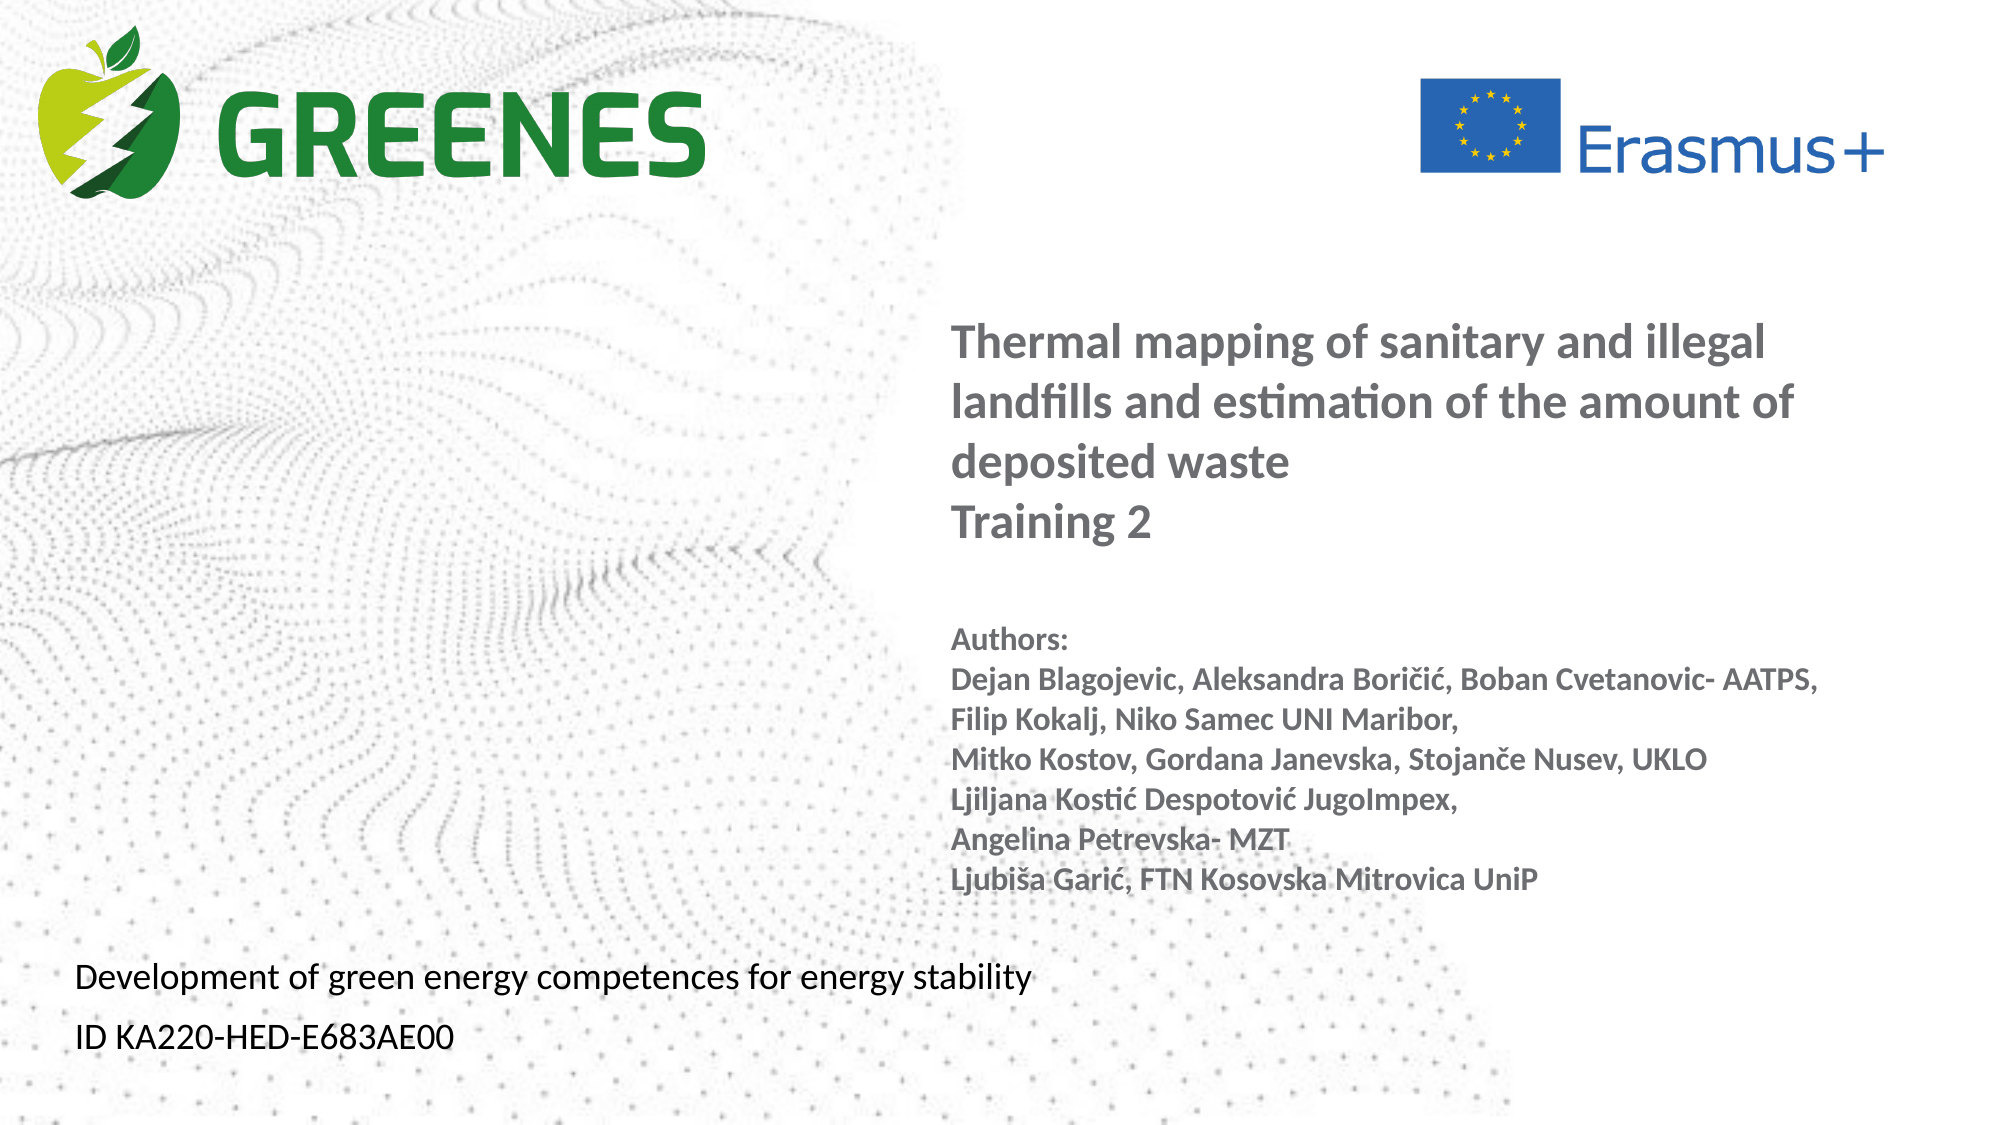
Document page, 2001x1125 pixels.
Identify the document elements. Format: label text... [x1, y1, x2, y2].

text_box Development of green energy competences for energy stability [60, 944, 1060, 1004]
text_box Authors: Dejan Blagojevic, Aleksandra Boričić, Boban Cvetanovic- AATPS, Filip Kokalj, Niko Samec UNI Maribor, Mitko Kostov, Gordana Janevska, Stojanče Nusev, UKLO Ljiljana Kostić Despotović JugoImpex, Angelina Petrevska- MZT Ljubiša Garić, FTN Kosovska Mitrovica UniP [948, 617, 1927, 938]
text_box ID KA220-HED-E683AE00 [60, 1004, 1060, 1065]
picture [1393, 51, 1911, 200]
picture [37, 25, 705, 199]
text_box Thermal mapping of sanitary and illegal landfills and estimation of the amount of deposited waste Training 2 [948, 308, 1927, 549]
text_box [0, 0, 1538, 1125]
